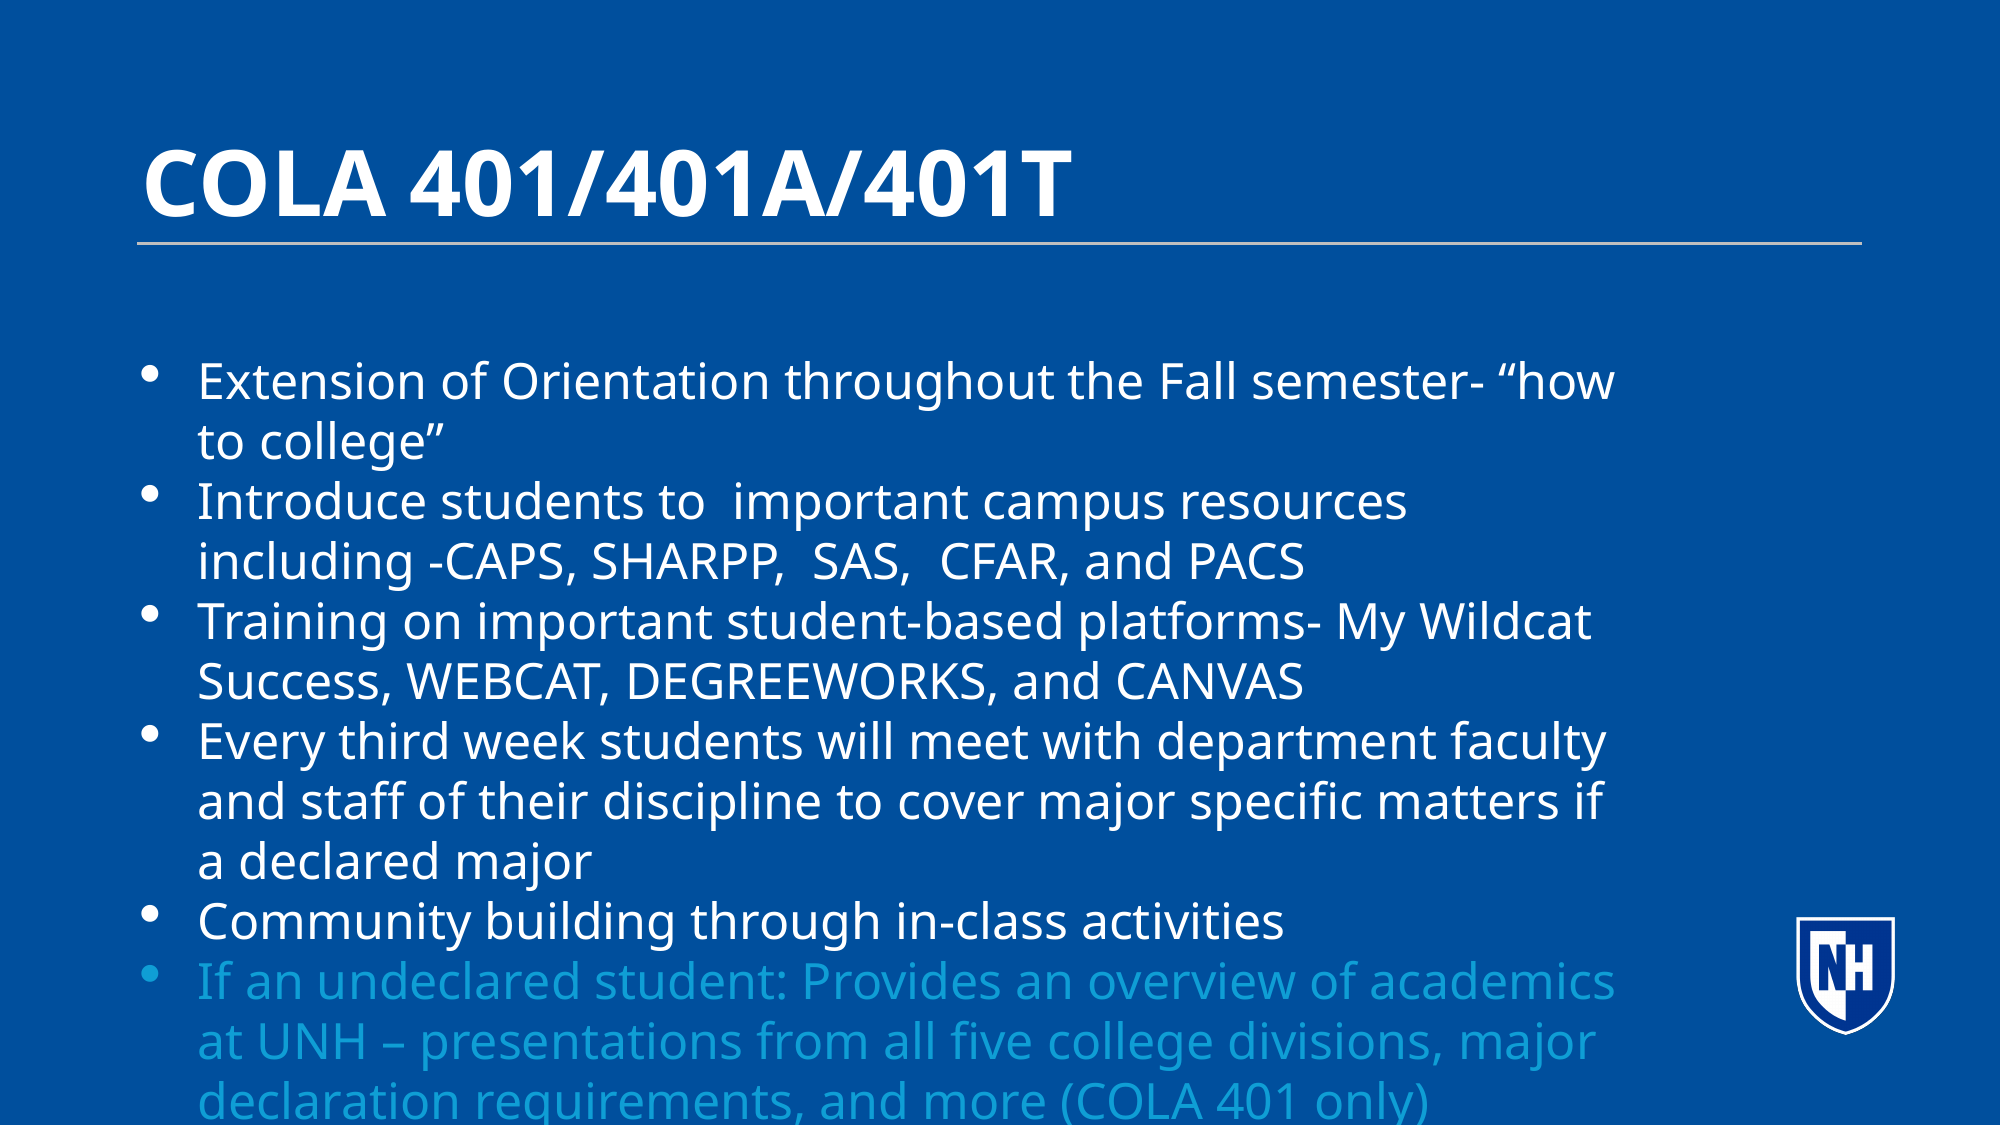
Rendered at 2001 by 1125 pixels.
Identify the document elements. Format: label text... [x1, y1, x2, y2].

picture [1796, 917, 1895, 1047]
title COLA 401/401A/401T [126, 100, 1863, 244]
text_box Extension of Orientation throughout the Fall semester- “how to college” Introduce students to important campus resources including -CAPS, SHARPP, SAS, CFAR, and PACS Training on important student-based platforms- My Wildcat Success, WEBCAT, DEGREEWORKS, and CANVAS Every third week students will meet with department faculty and staff of their discipline to cover major specific matters if a declared major Community building through in-class activities If an undeclared student: Provides an overview of academics at UNH – presentations from all five college divisions, major declaration requirements, and more (COLA 401 only) [126, 297, 1646, 1125]
